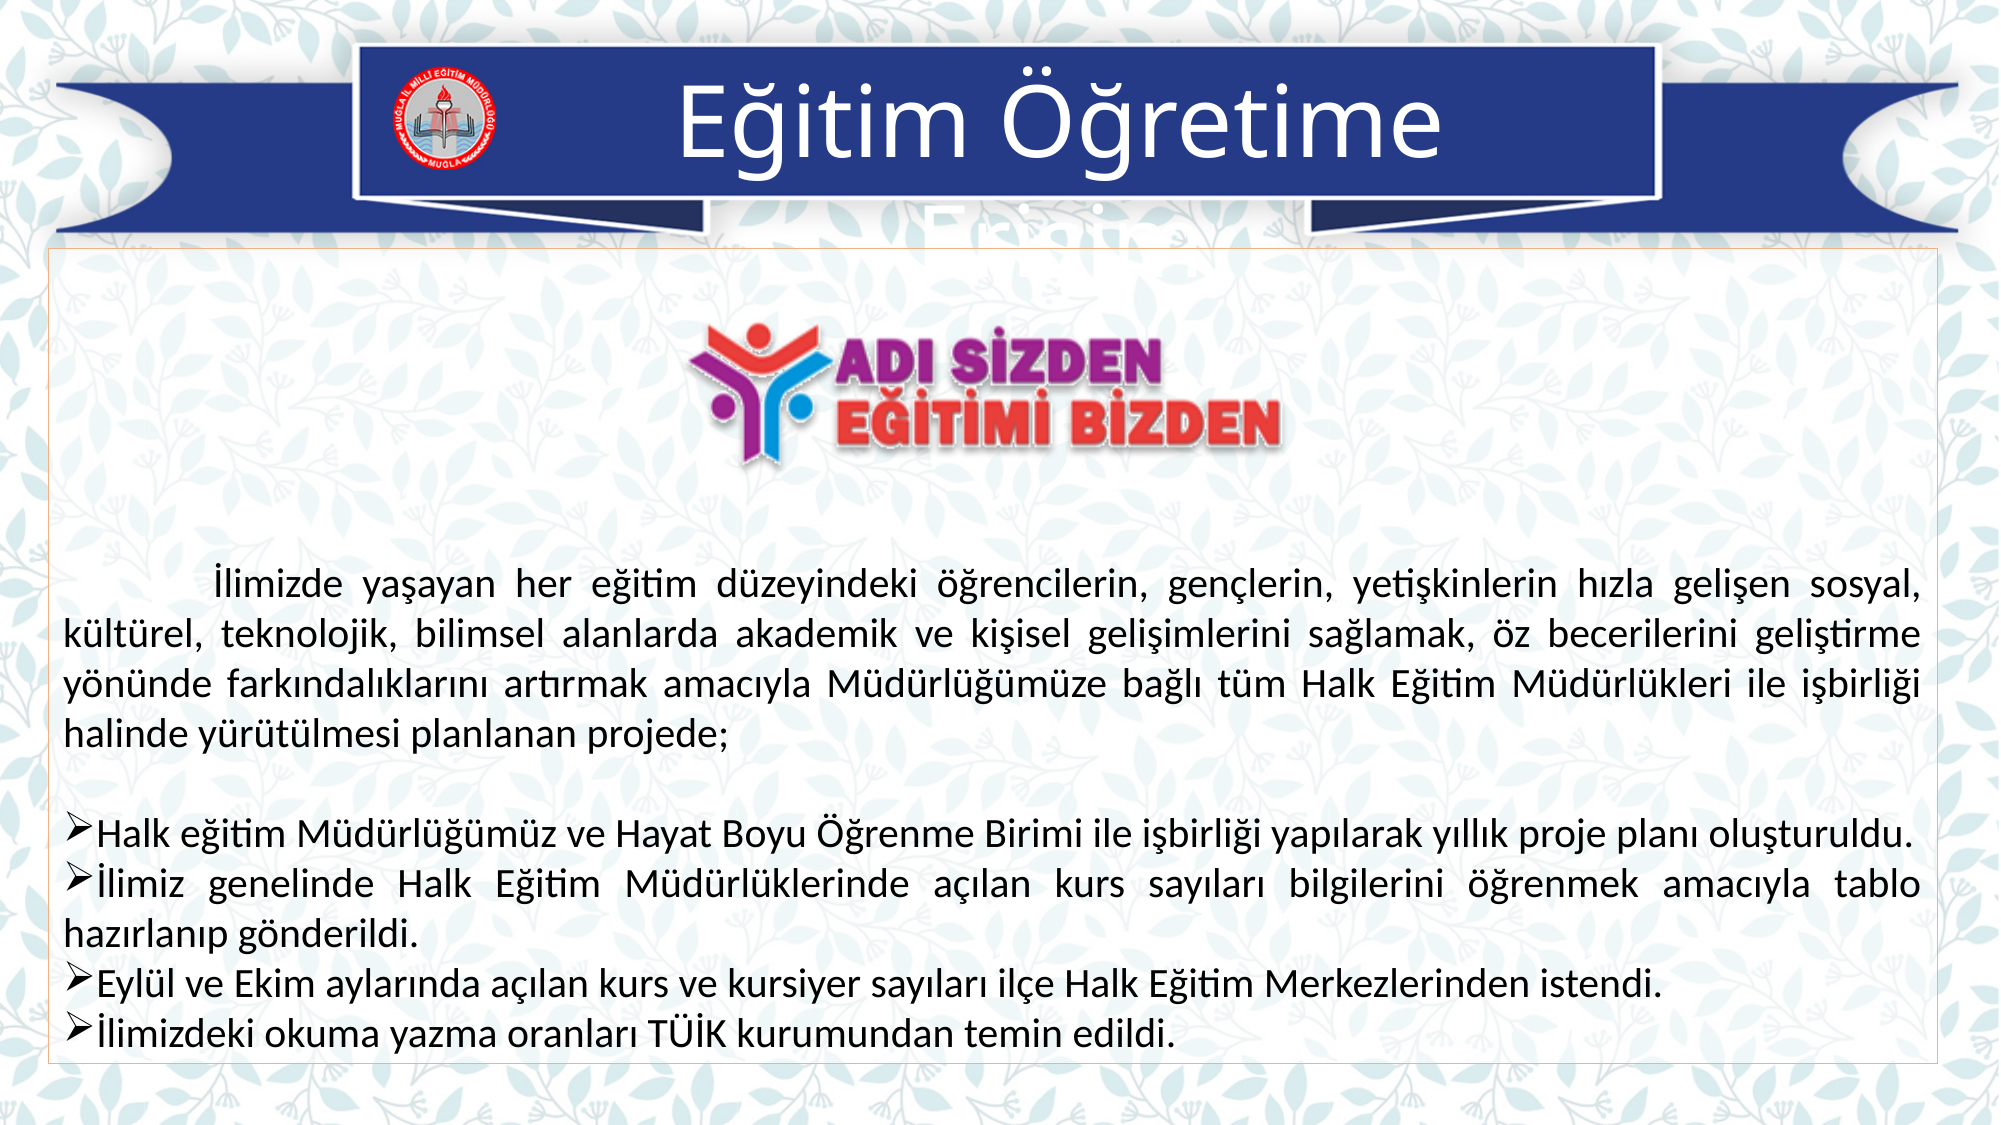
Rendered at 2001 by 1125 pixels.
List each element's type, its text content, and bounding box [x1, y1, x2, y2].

picture [0, 0, 2001, 1125]
text_box Eğitim Öğretime Erişim [529, 50, 1591, 248]
text_box İlimizde yaşayan her eğitim düzeyindeki öğrencilerin, gençlerin, yetişkinlerin hızla gelişen sosyal, kültürel, teknolojik, bilimsel alanlarda akademik ve kişisel gelişimlerini sağlamak, öz becerilerini geliştirme yönünde farkındalıklarını artırmak amacıyla Müdürlüğümüze bağlı tüm Halk Eğitim Müdürlükleri ile işbirliği halinde yürütülmesi planlanan projede; Halk eğitim Müdürlüğümüz ve Hayat Boyu Öğrenme Birimi ile işbirliği yapılarak yıllık proje planı oluşturuldu. İlimiz genelinde Halk Eğitim Müdürlüklerinde açılan kurs sayıları bilgilerini öğrenmek amacıyla tablo hazırlanıp gönderildi. Eylül ve Ekim aylarında açılan kurs ve kursiyer sayıları ilçe Halk Eğitim Merkezlerinden istendi. İlimizdeki okuma yazma oranları TÜİK kurumundan temin edildi. [48, 248, 1938, 1064]
